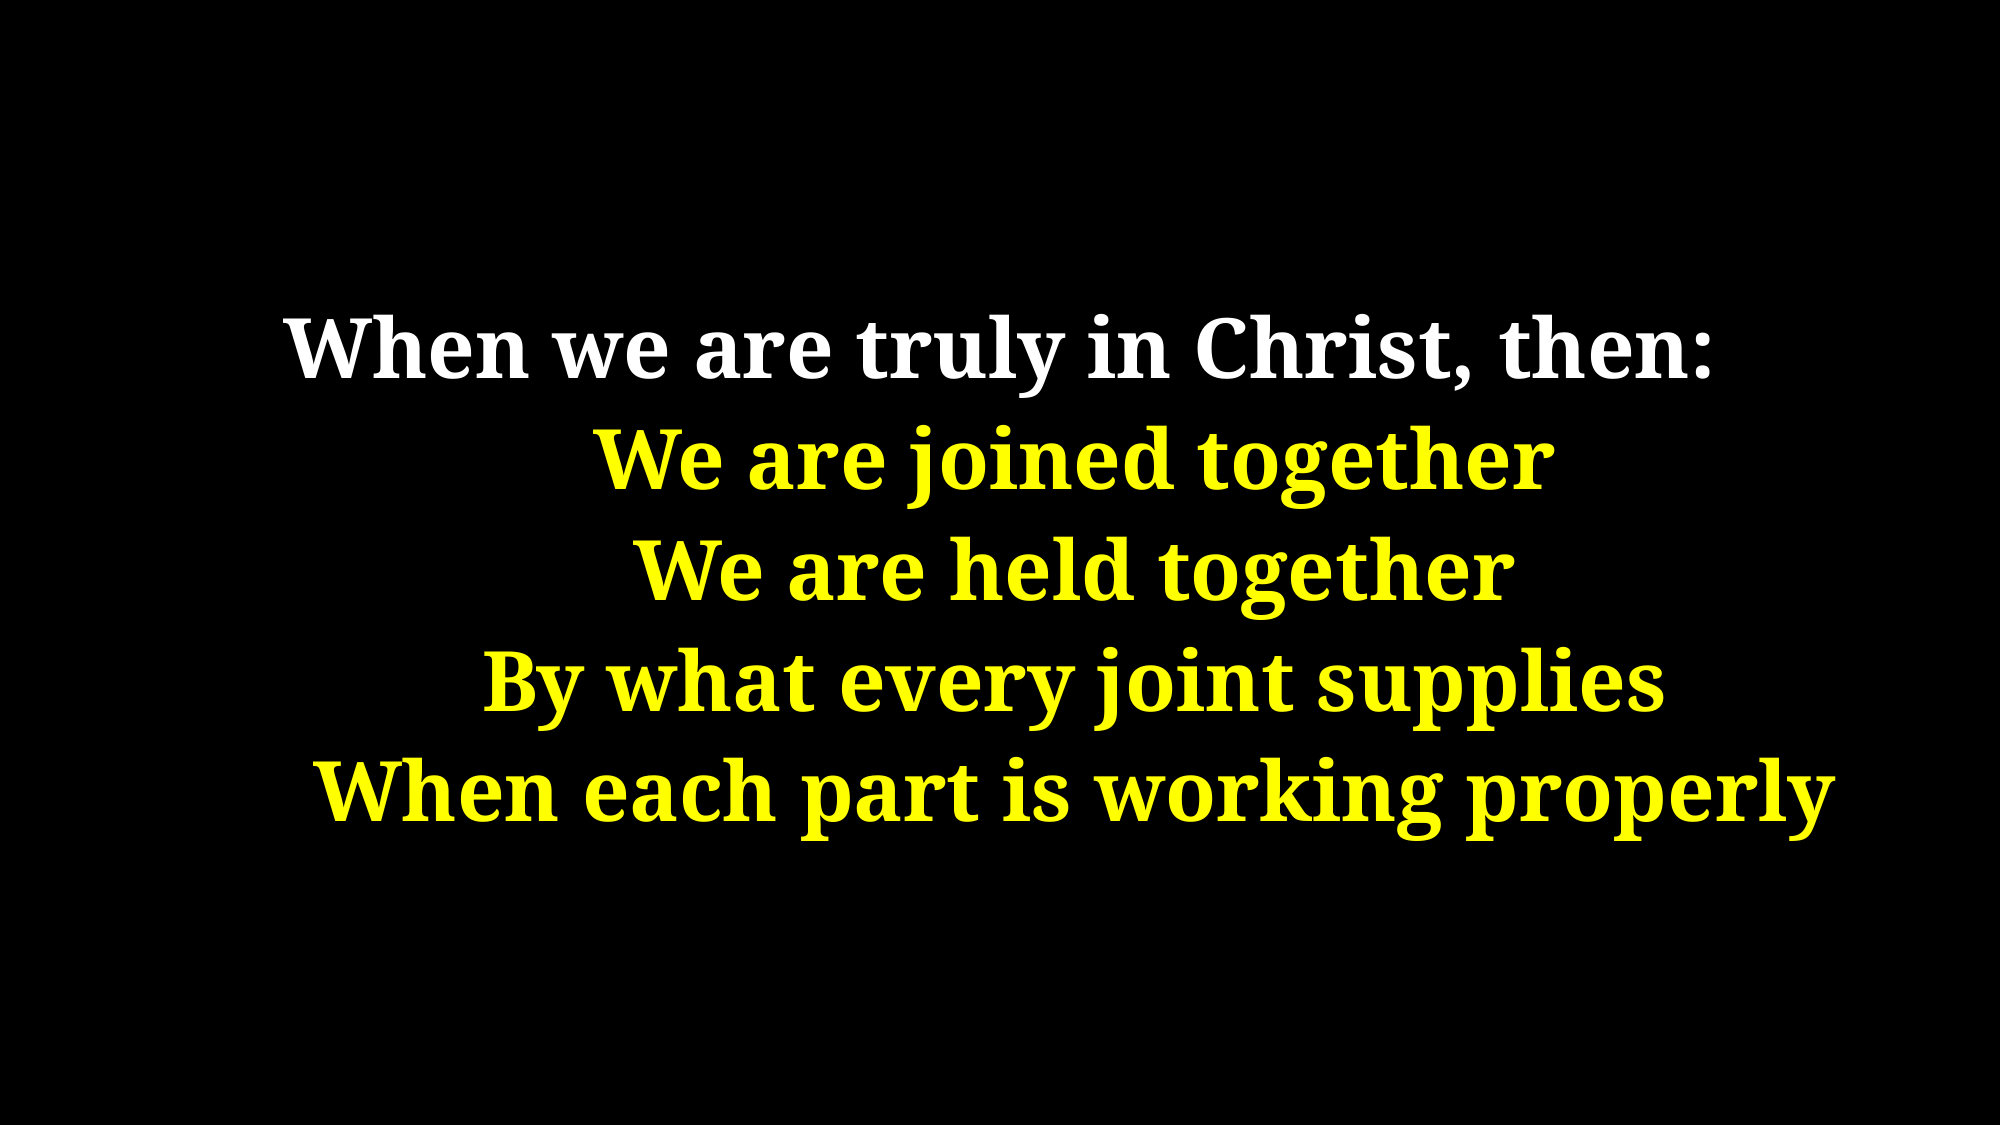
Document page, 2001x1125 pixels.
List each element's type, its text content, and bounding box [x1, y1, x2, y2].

list When we are truly in Christ, then: We are joined together We are held together By what every joint supplies When each part is working properly [137, 299, 1863, 1014]
